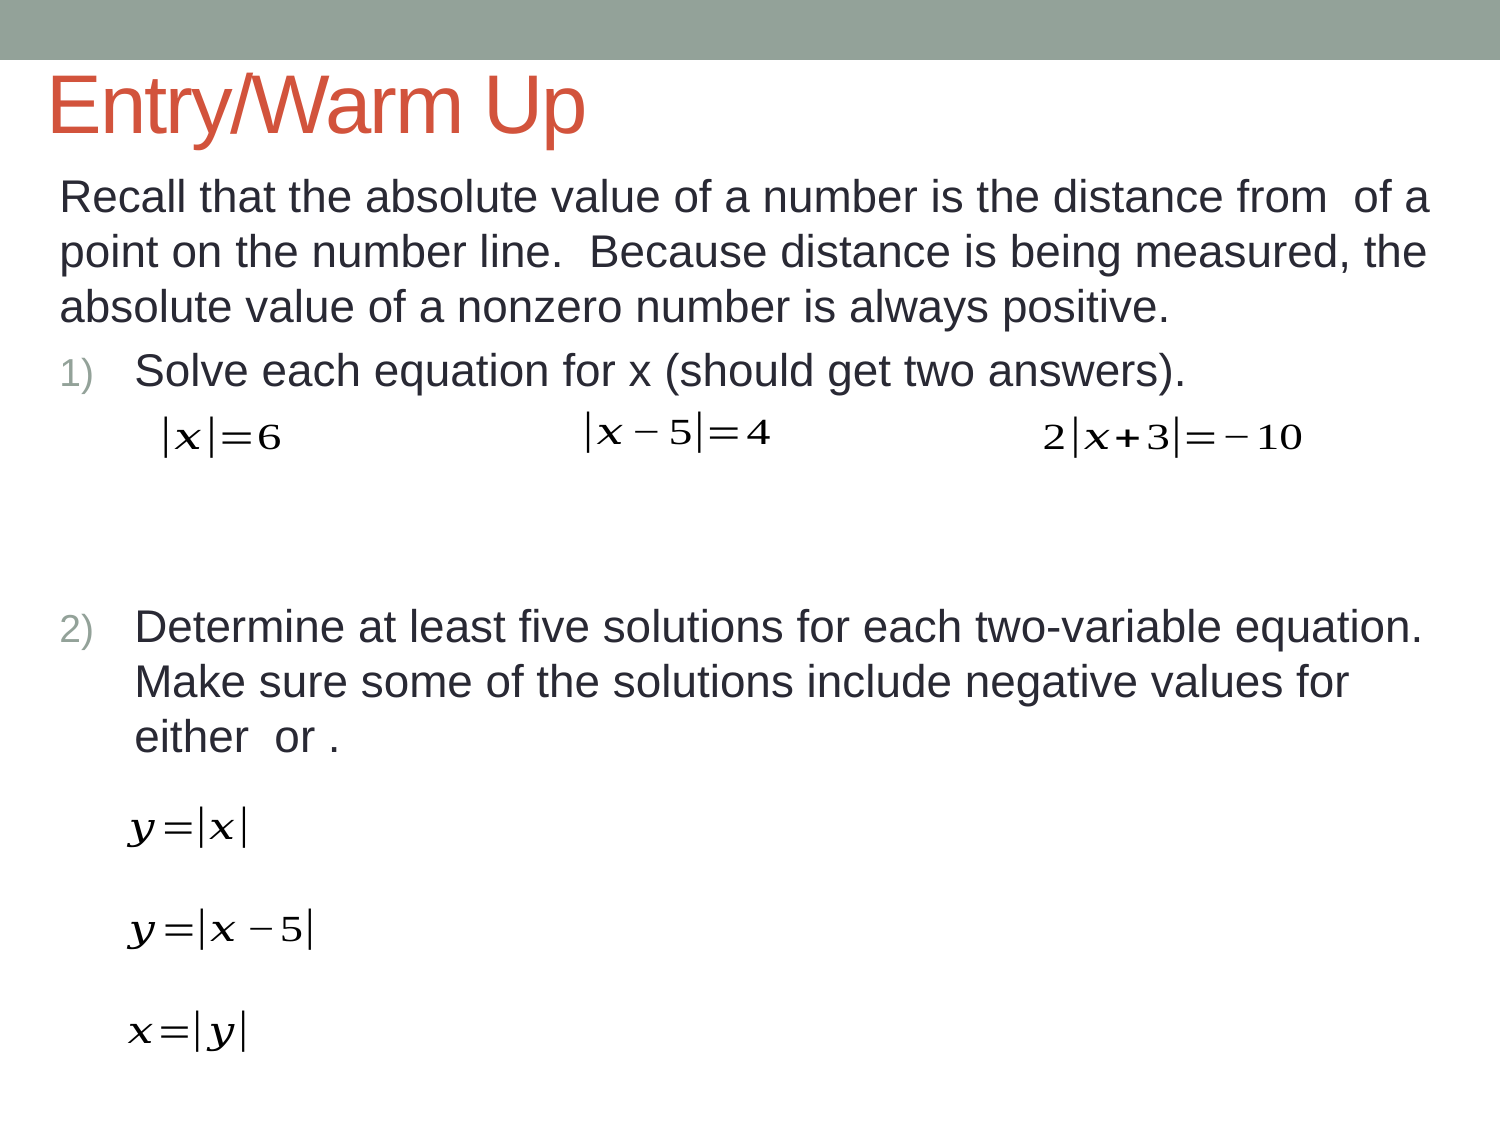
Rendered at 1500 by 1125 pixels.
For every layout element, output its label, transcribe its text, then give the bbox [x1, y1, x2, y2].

title Entry/Warm Up [31, 18, 1382, 182]
